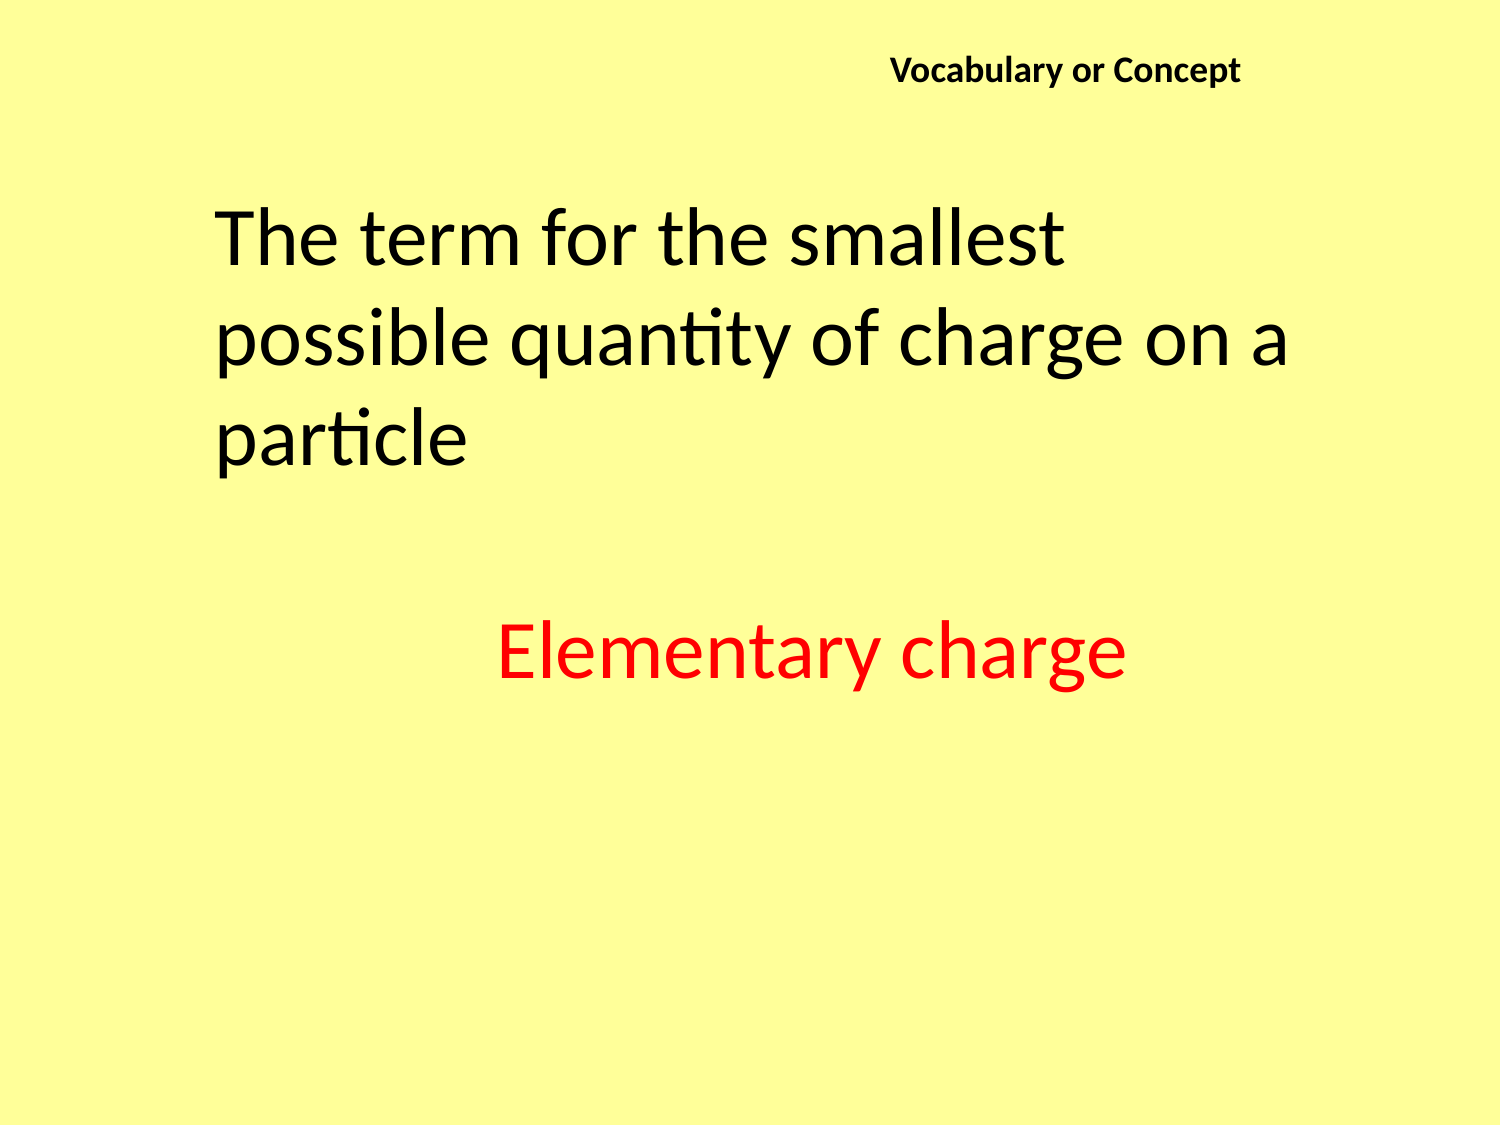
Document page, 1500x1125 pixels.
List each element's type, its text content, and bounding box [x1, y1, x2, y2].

text_box Vocabulary or Concept [874, 37, 1463, 98]
text_box The term for the smallest possible quantity of charge on a particle [200, 174, 1375, 490]
text_box Elementary charge [225, 587, 1400, 703]
